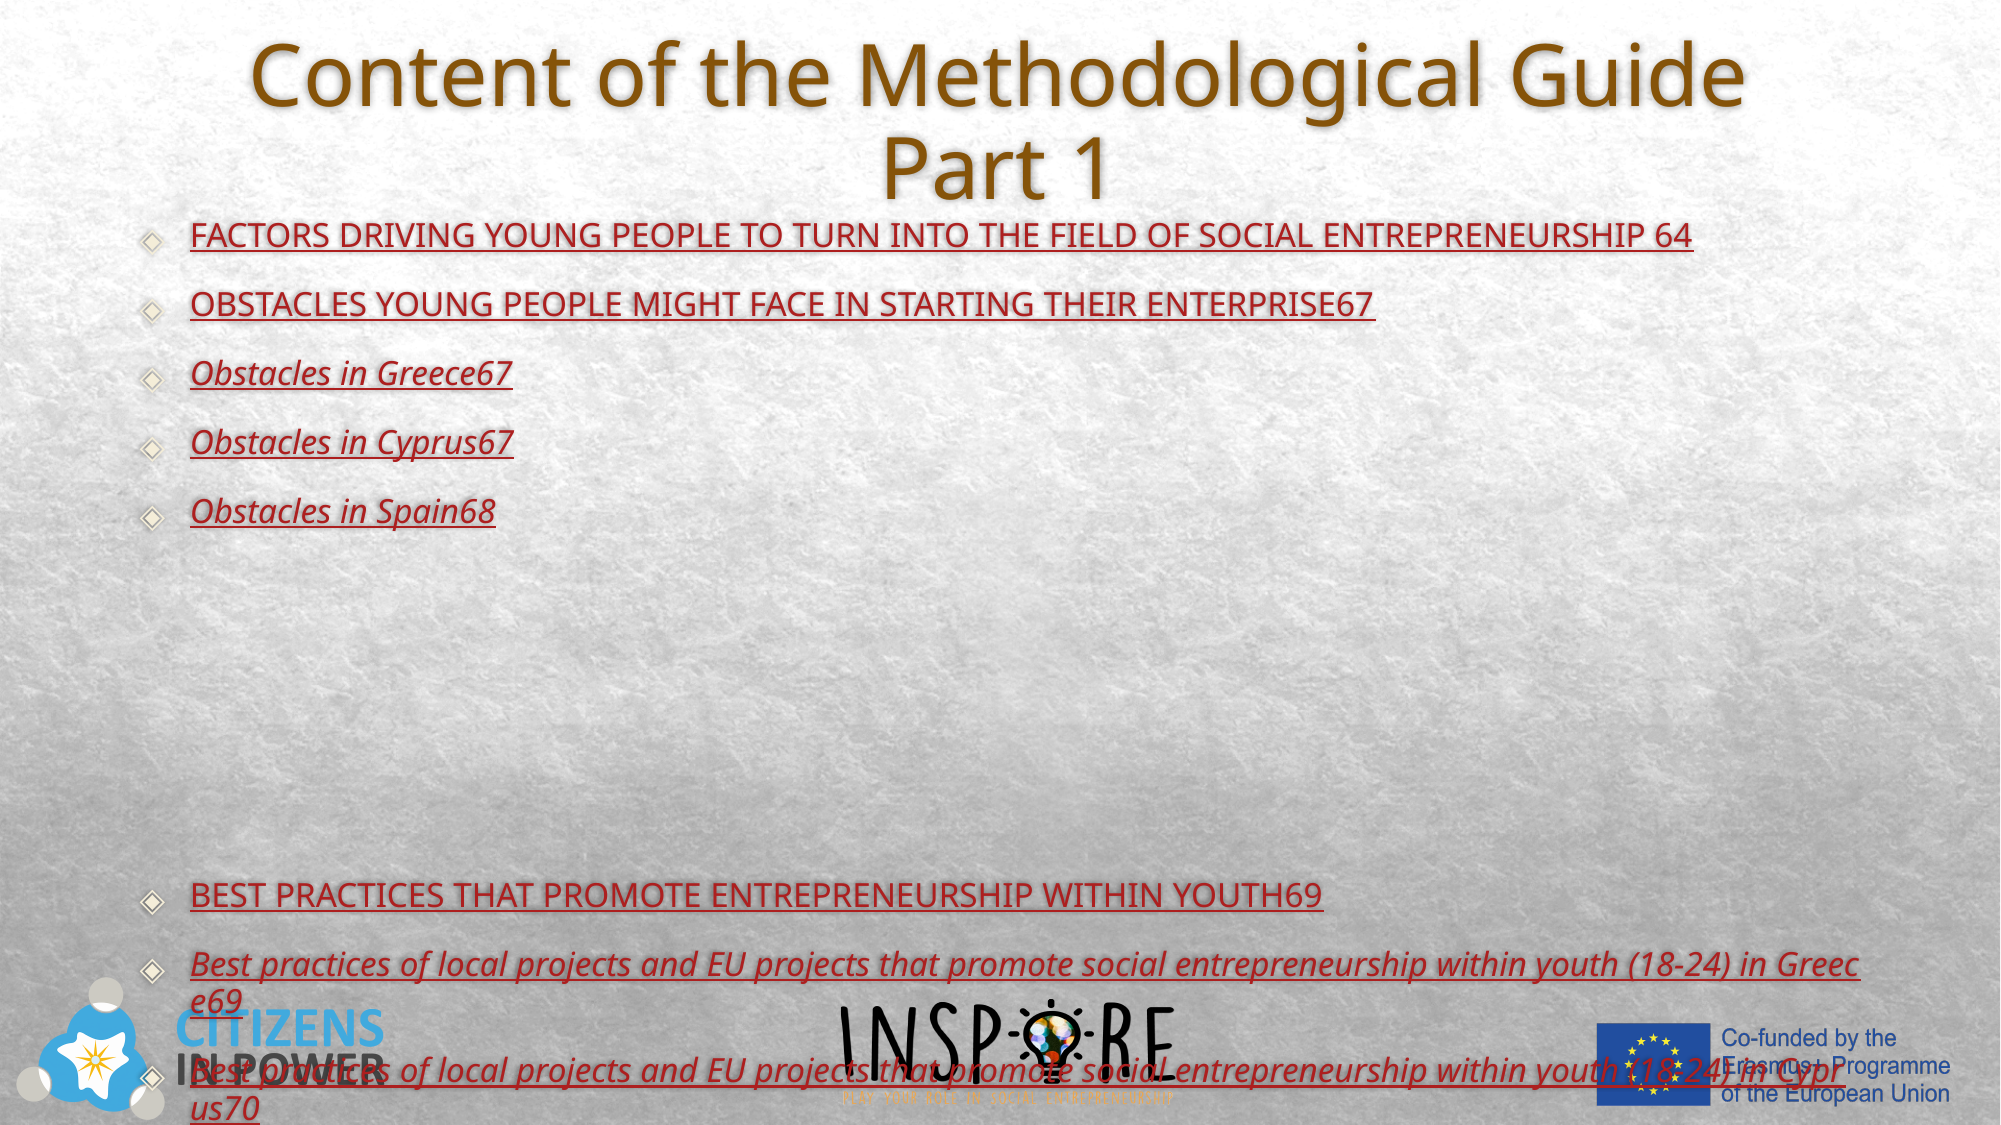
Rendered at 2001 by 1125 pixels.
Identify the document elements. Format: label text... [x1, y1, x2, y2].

title Content of the Methodological Guide Part 1 [149, 21, 1849, 197]
picture [0, 0, 2001, 1125]
list Factors driving young people to turn into the field of social entrepreneurship 64 Obstacles Young People might face in starting their enterprise 67 Obstacles in Greece 67 Obstacles in Cyprus 67 Obstacles in Spain 68 Best practices that promote entrepreneurship within youth 69 Best practices of local projects and EU projects that promote social entrepreneurship within youth (18-24) in Greece 69 Best practices of local projects and EU projects that promote social entrepreneurship within youth (18-24) in Cyprus 70 Best practices of local projects and EU projects that promote social entrepreneurship within youth (18-24) in Spain 71 [118, 202, 1880, 971]
